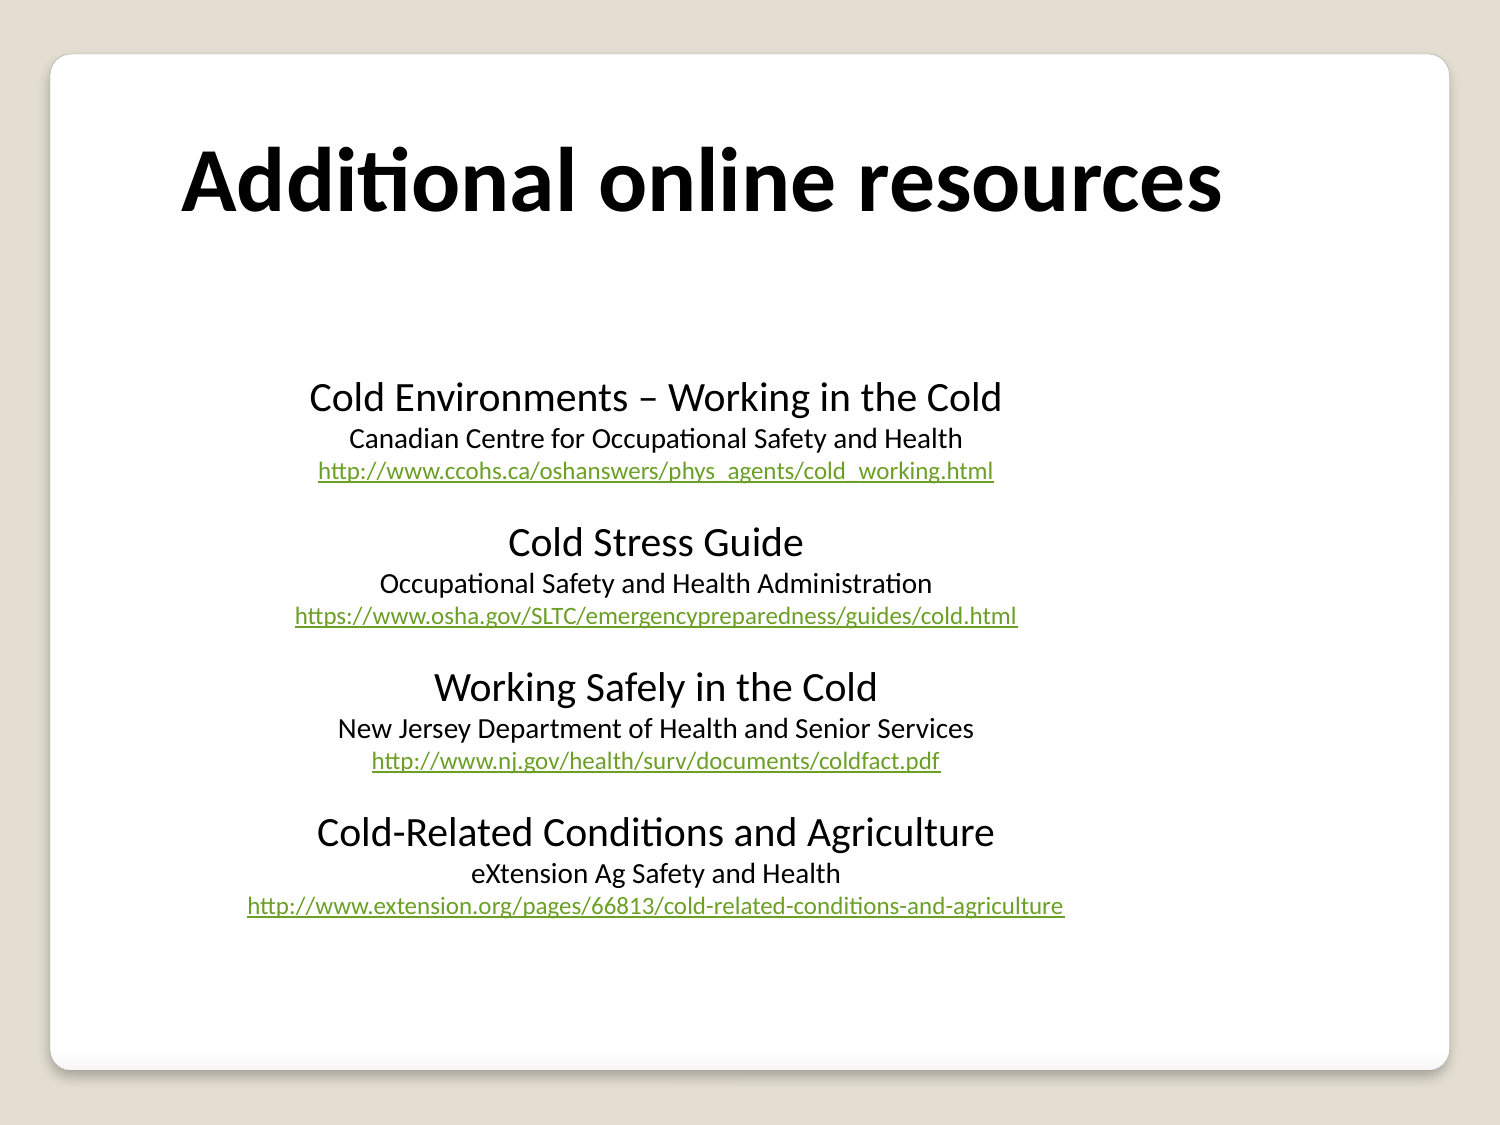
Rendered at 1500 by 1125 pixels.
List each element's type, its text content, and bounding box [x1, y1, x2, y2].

text_box Additional online resources [166, 112, 1239, 238]
text_box Cold Environments – Working in the Cold Canadian Centre for Occupational Safety and Health http://www.ccohs.ca/oshanswers/phys_agents/cold_working.html Cold Stress Guide Occupational Safety and Health Administration https://www.osha.gov/SLTC/emergencypreparedness/guides/cold.html Working Safely in the Cold New Jersey Department of Health and Senior Services http://www.nj.gov/health/surv/documents/coldfact.pdf Cold-Related Conditions and Agriculture eXtension Ag Safety and Health http://www.extension.org/pages/66813/cold-related-conditions-and-agriculture [124, 362, 1188, 987]
